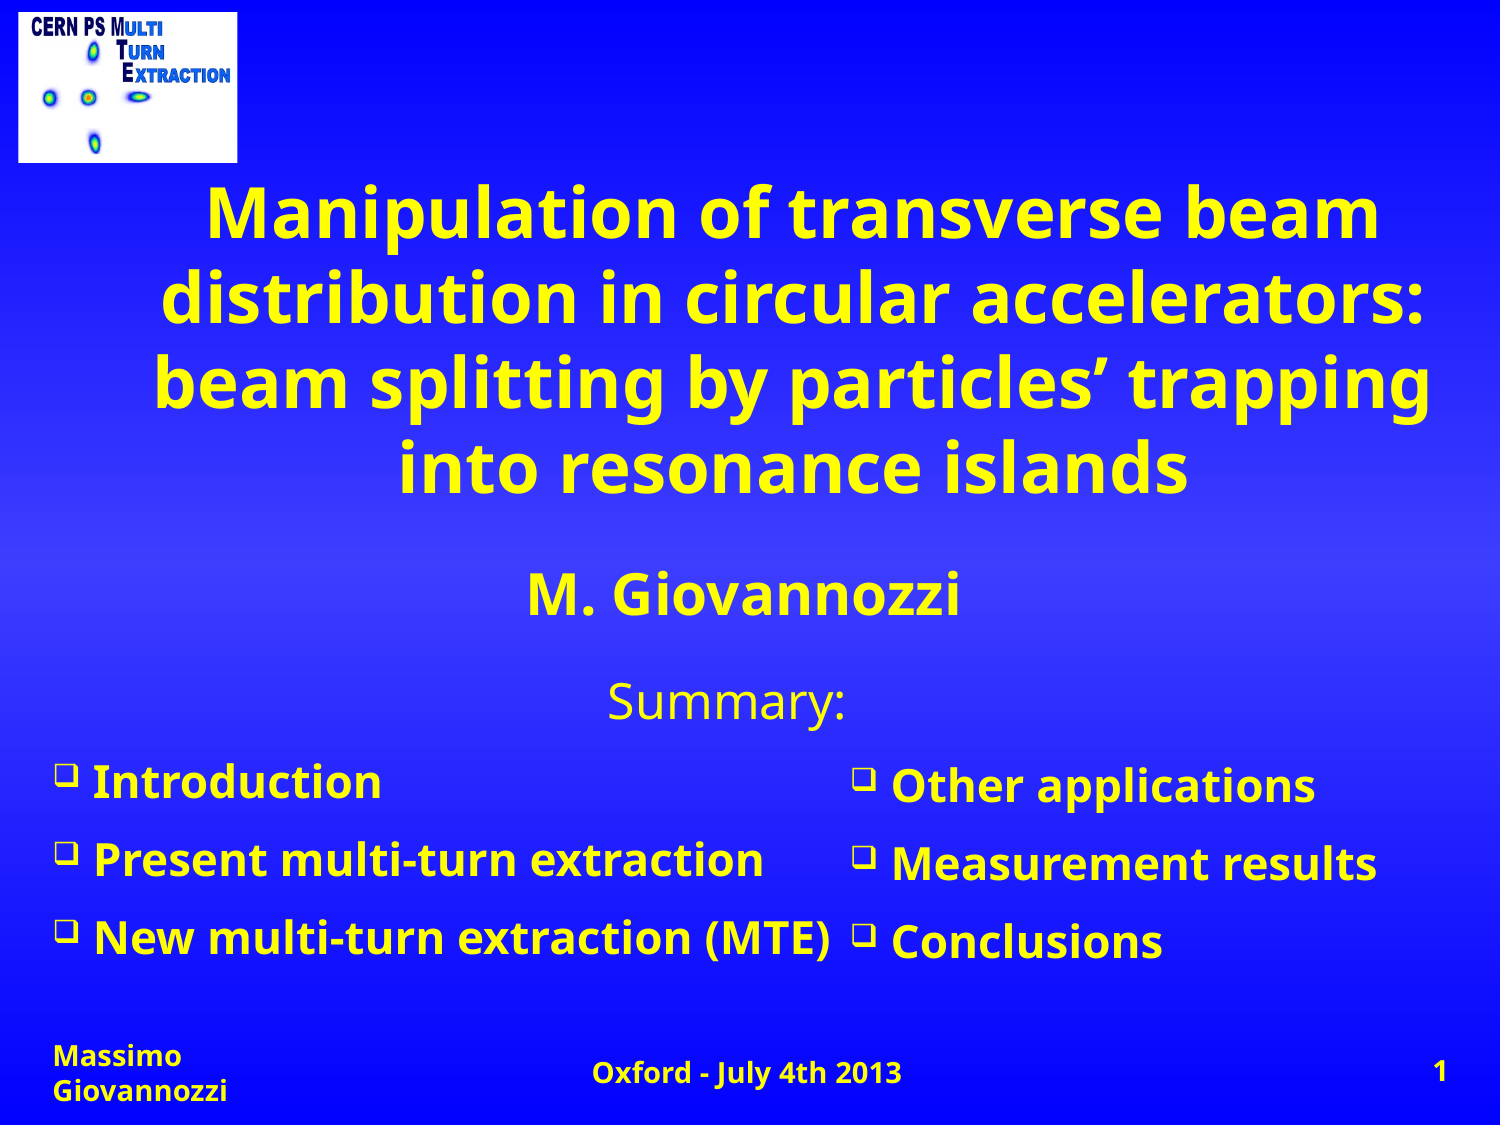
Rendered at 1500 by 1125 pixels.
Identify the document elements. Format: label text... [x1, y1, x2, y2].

title Manipulation of transverse beam distribution in circular accelerators: beam splitting by particles’ trapping into resonance islands [99, 149, 1488, 525]
slide_number Massimo Giovannozzi [37, 1034, 350, 1110]
text_box Summary: Introduction Present multi-turn extraction New multi-turn extraction (MTE) [37, 662, 863, 971]
footer Oxford - July 4th 2013 [509, 1034, 985, 1110]
slide_number 1 [1151, 1034, 1465, 1110]
picture [18, 12, 238, 163]
text_box Other applications Measurement results Conclusions [849, 749, 1450, 975]
list M. Giovannozzi [12, 549, 1475, 813]
